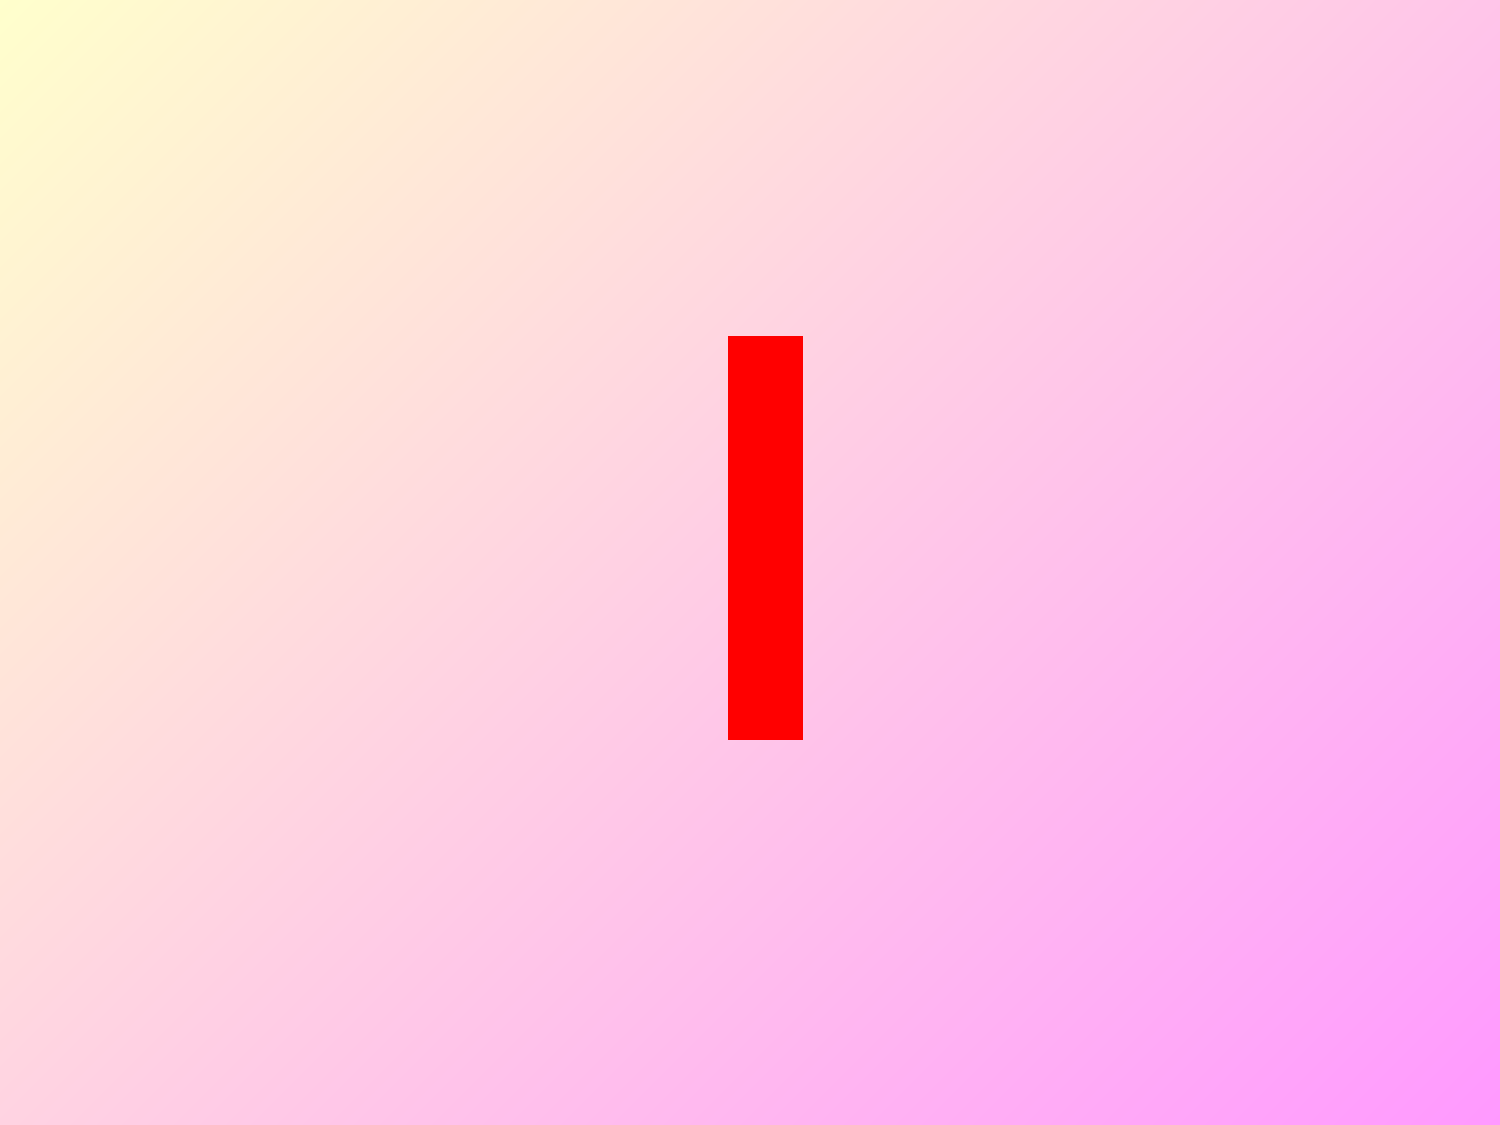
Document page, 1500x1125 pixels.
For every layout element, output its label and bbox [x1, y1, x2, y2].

picture [670, 246, 964, 828]
